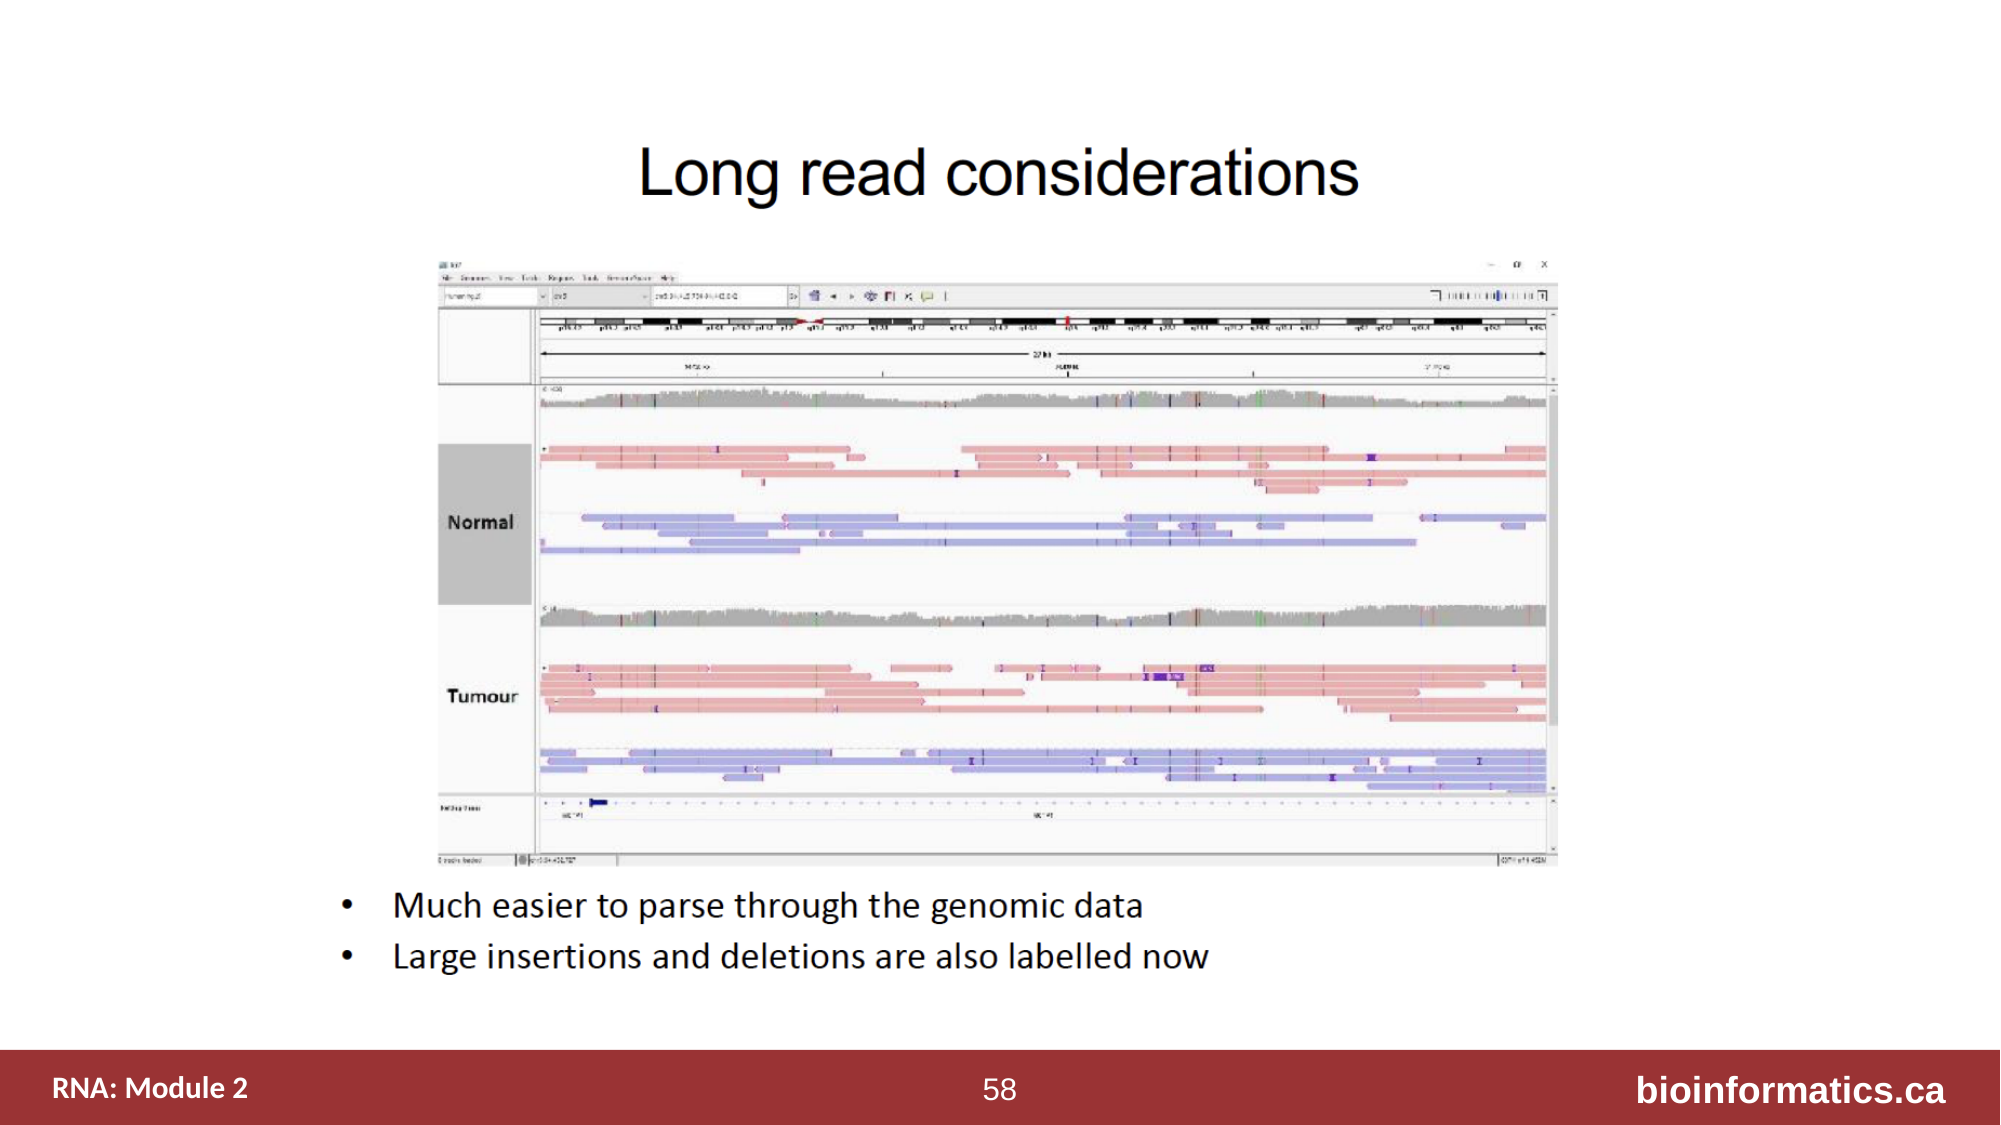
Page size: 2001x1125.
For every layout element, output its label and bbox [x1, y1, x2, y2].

list [323, 89, 1677, 1003]
